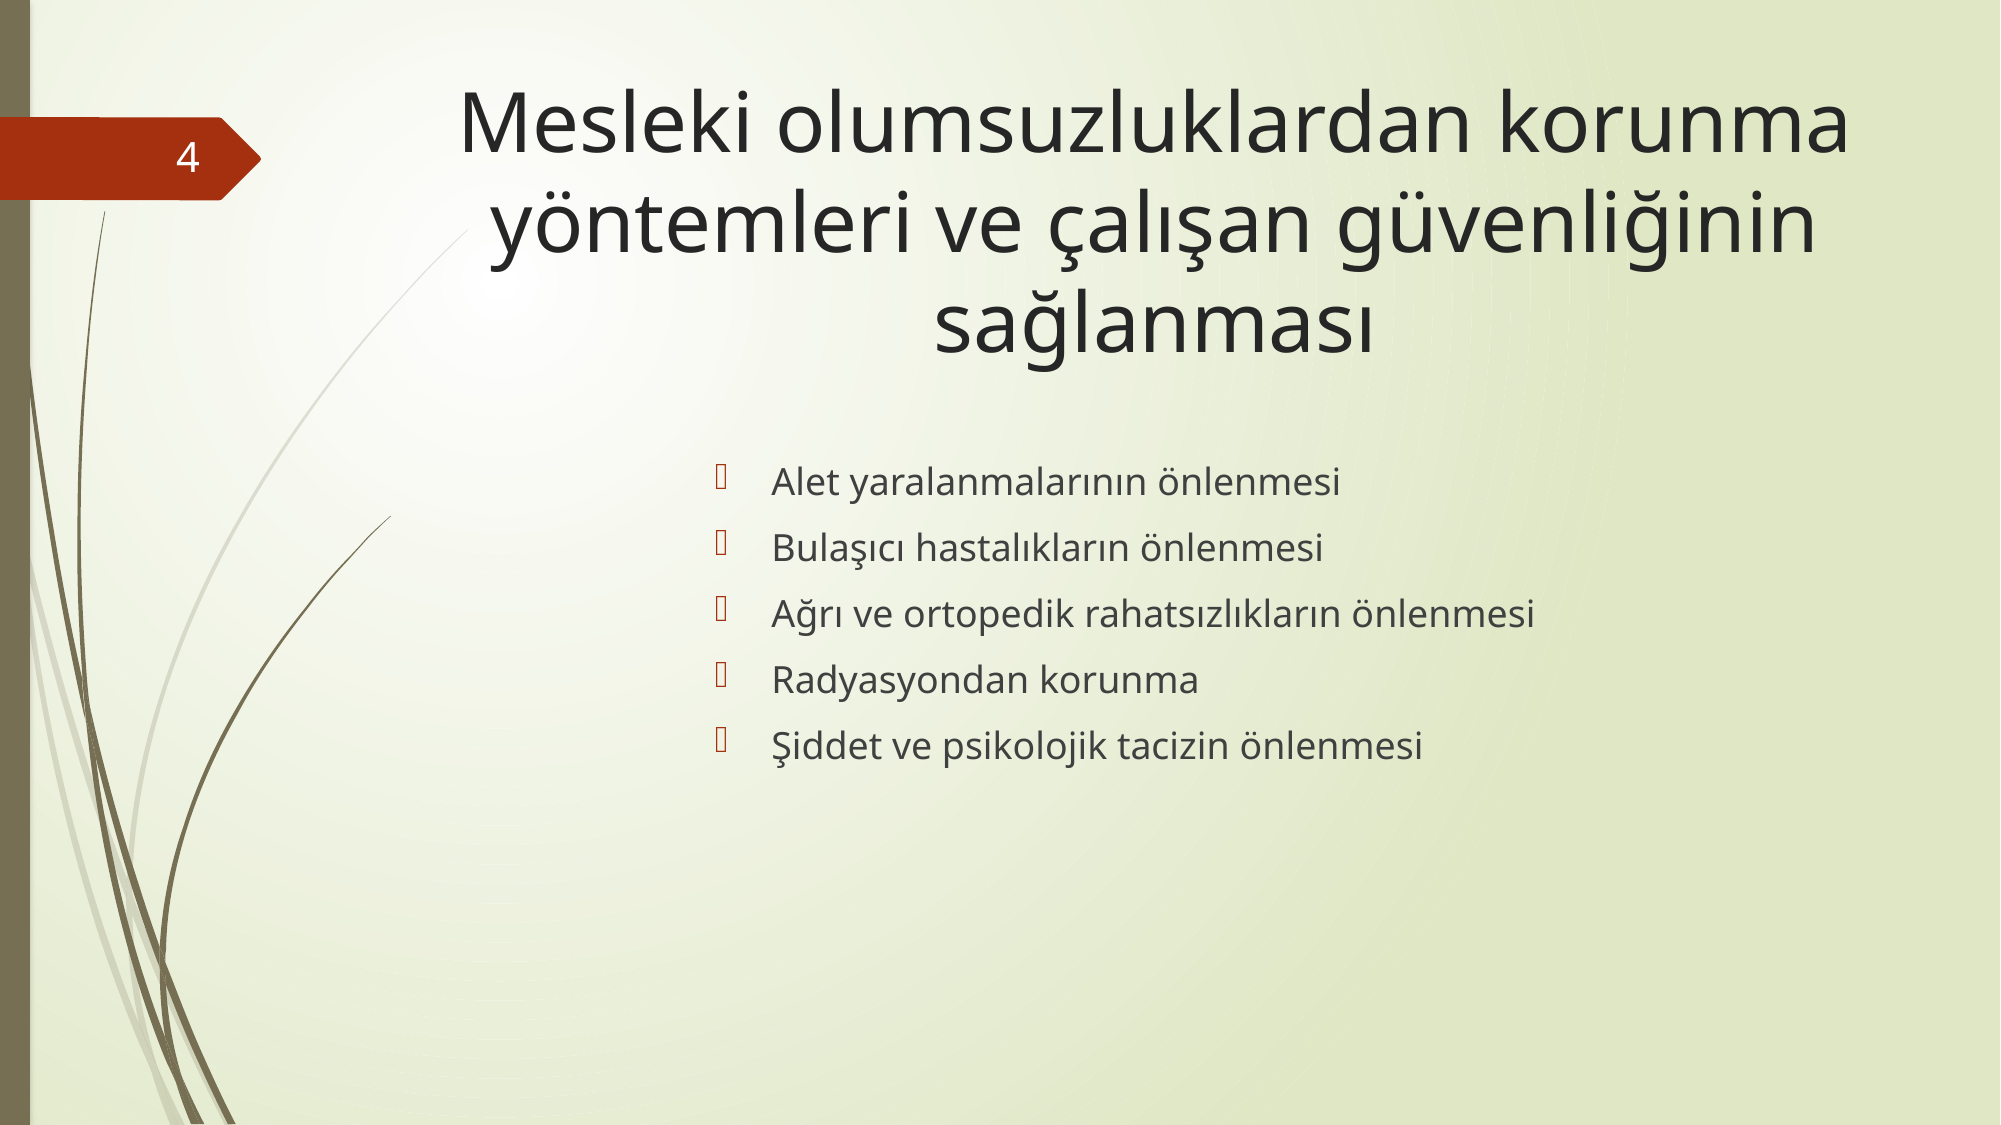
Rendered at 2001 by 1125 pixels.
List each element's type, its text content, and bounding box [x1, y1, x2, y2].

slide_number 4 [87, 129, 216, 190]
list Alet yaralanmalarının önlenmesi Bulaşıcı hastalıkların önlenmesi Ağrı ve ortopedik rahatsızlıkların önlenmesi Radyasyondan korunma Şiddet ve psikolojik tacizin önlenmesi [700, 450, 2000, 1071]
title Mesleki olumsuzluklardan korunma yöntemleri ve çalışan güvenliğinin sağlanması [424, 61, 1887, 272]
